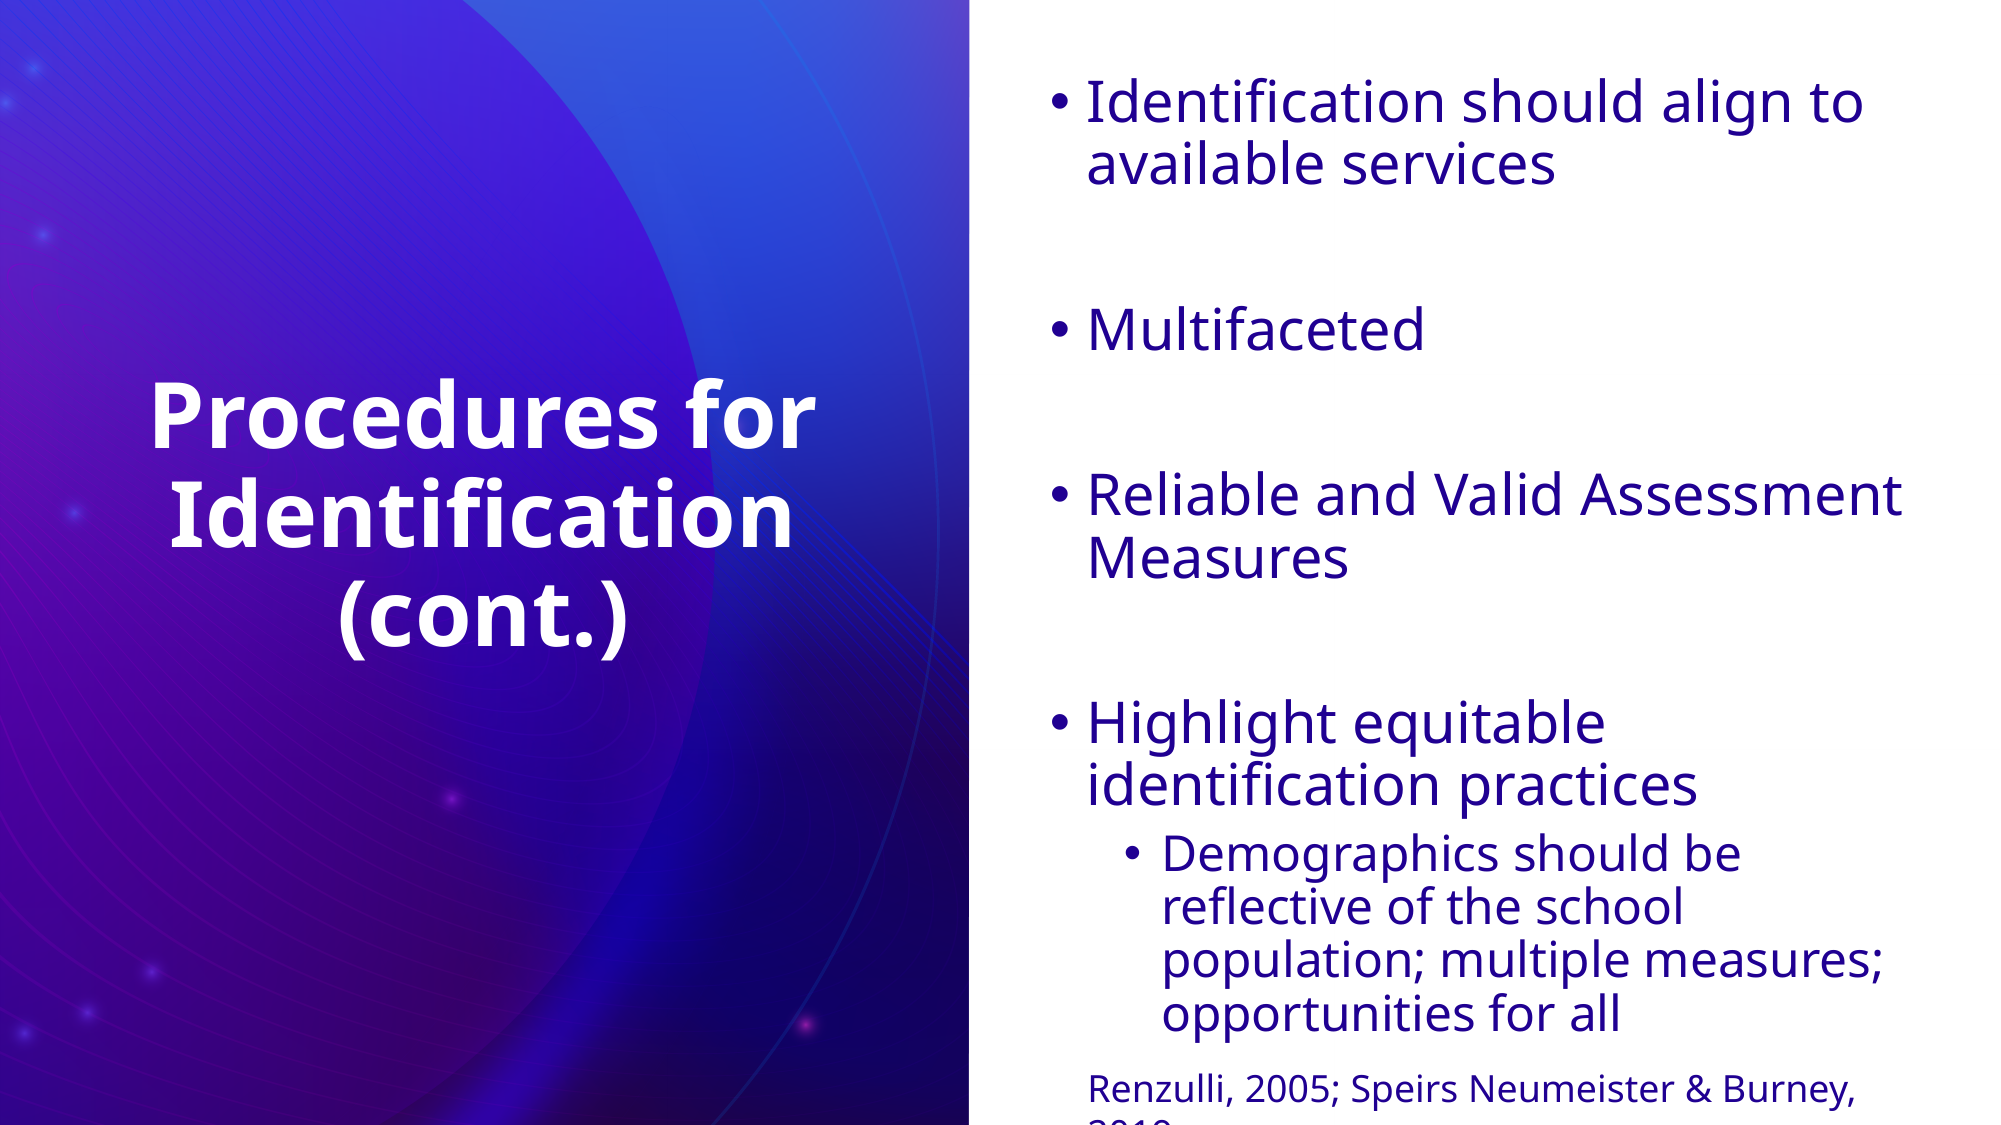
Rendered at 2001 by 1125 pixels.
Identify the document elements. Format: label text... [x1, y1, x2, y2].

list Identification should align to available services Multifaceted Reliable and Valid Assessment Measures Highlight equitable identification practices Demographics should be reflective of the school population; multiple measures; opportunities for all [1034, 65, 1939, 1058]
text_box Renzulli, 2005; Speirs Neumeister & Burney, 2019 [1072, 1057, 1962, 1125]
title Procedures for Identification (cont.) [70, 65, 896, 1058]
picture [0, 0, 2001, 1125]
